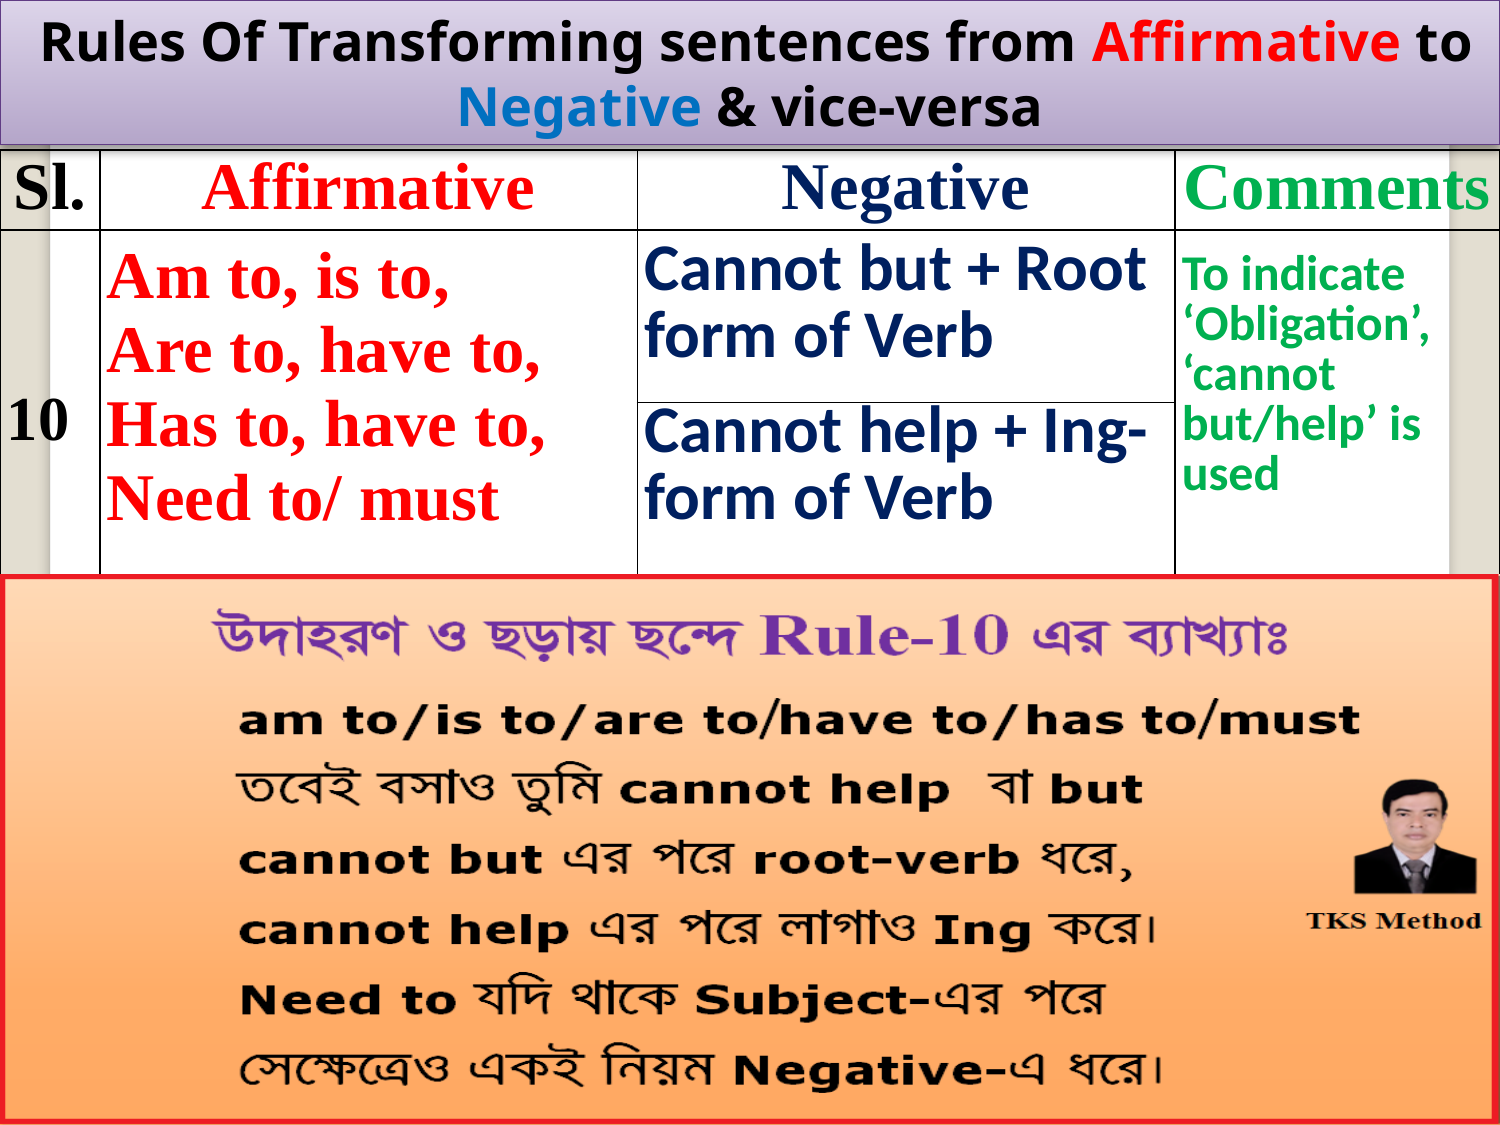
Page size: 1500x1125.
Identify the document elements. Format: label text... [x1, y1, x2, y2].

table_header Comments [1176, 151, 1499, 229]
table_header Sl. [1, 151, 99, 229]
text_box Rules Of Transforming sentences from Affirmative to Negative & vice-versa [0, 0, 1500, 145]
table_cell Cannot help + Ing-form of Verb [638, 403, 1174, 573]
table_cell Am to, is to, Are to, have to, Has to, have to, Need to/ must [101, 231, 637, 573]
table_cell To indicate ‘Obligation’, ‘cannot but/help’ is used [1176, 231, 1499, 574]
picture [0, 574, 1500, 1125]
table_header Affirmative [101, 151, 637, 229]
table_cell Cannot but + Root form of Verb [638, 231, 1174, 402]
table_cell 10 [1, 231, 99, 574]
table_header Negative [638, 151, 1174, 229]
